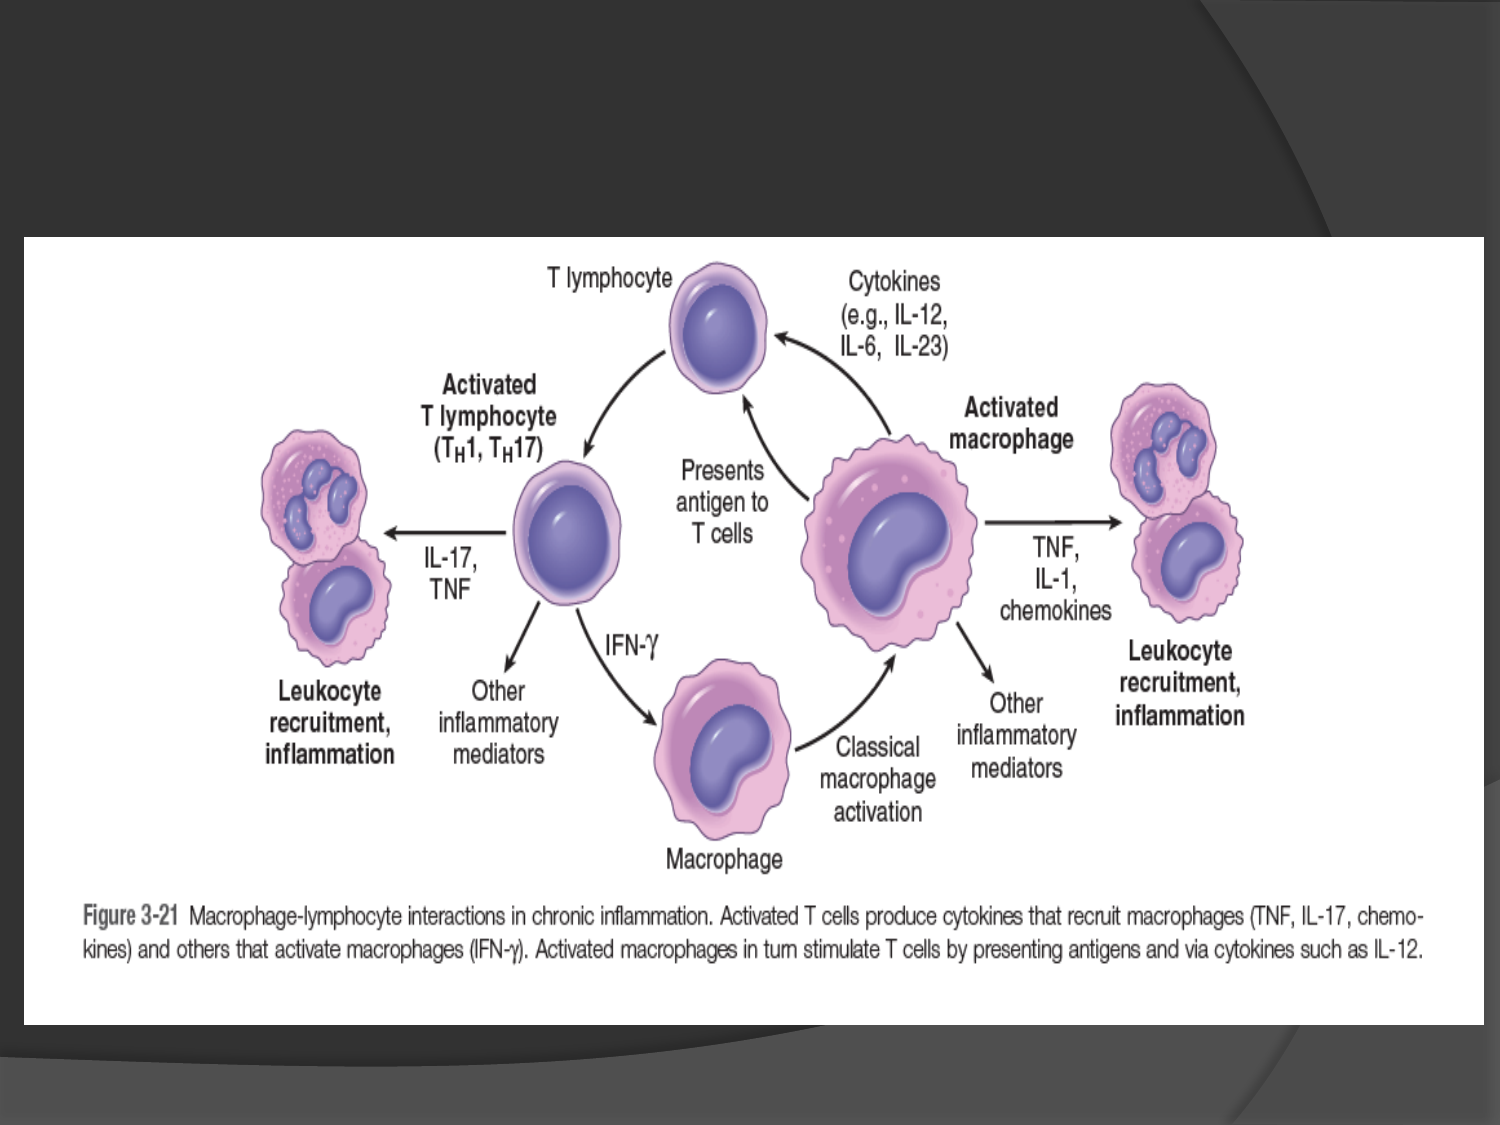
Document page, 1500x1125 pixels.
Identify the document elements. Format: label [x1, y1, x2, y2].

list [24, 237, 1484, 1026]
